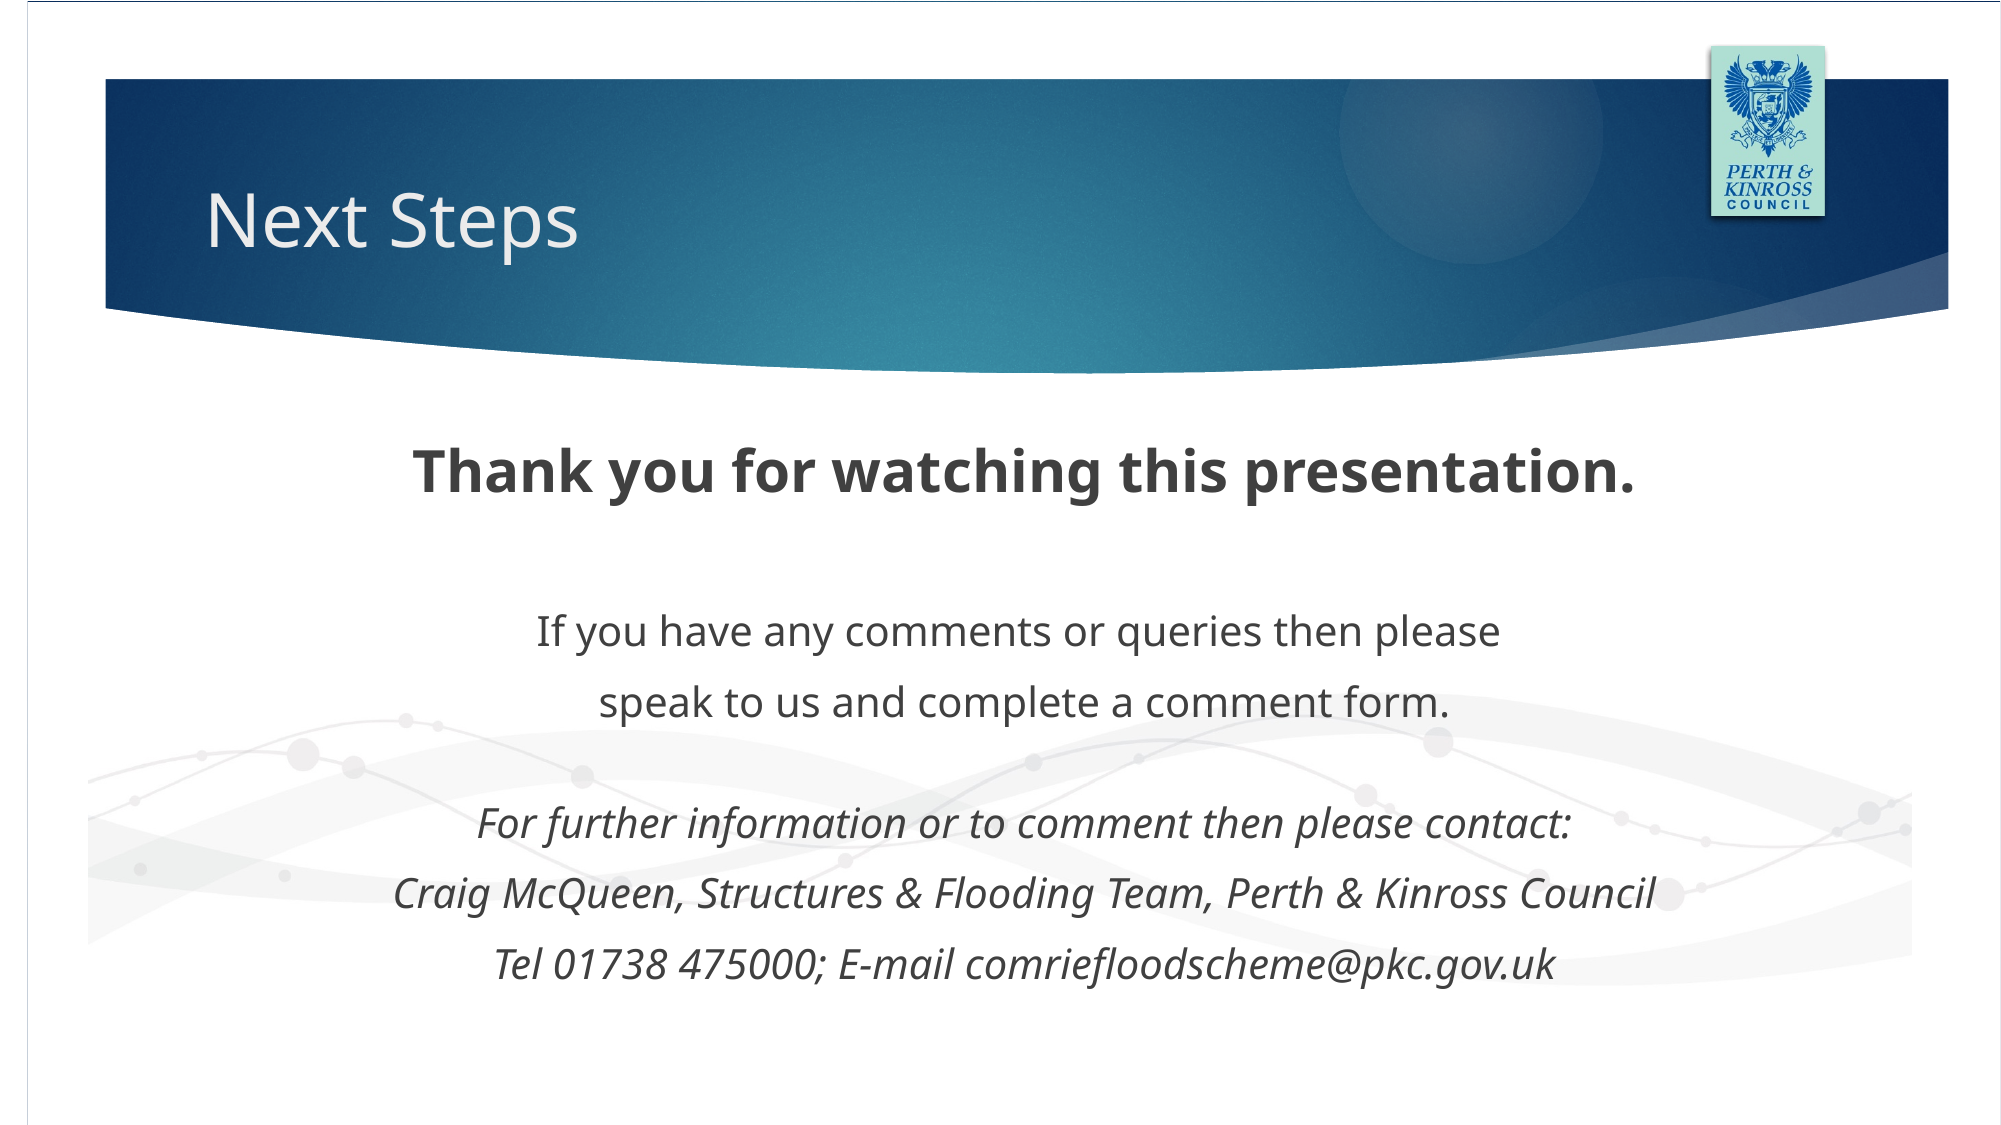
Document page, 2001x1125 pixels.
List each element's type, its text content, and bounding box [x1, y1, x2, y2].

title Next Steps [189, 159, 1627, 276]
list Thank you for watching this presentation. If you have any comments or queries then please speak to us and complete a comment form. For further information or to comment then please contact: Craig McQueen, Structures & Flooding Team, Perth & Kinross Council Tel 01738 475000; E-mail comriefloodscheme@pkc.gov.uk [189, 427, 1860, 988]
picture [88, 669, 1912, 1048]
picture [1711, 46, 1825, 216]
